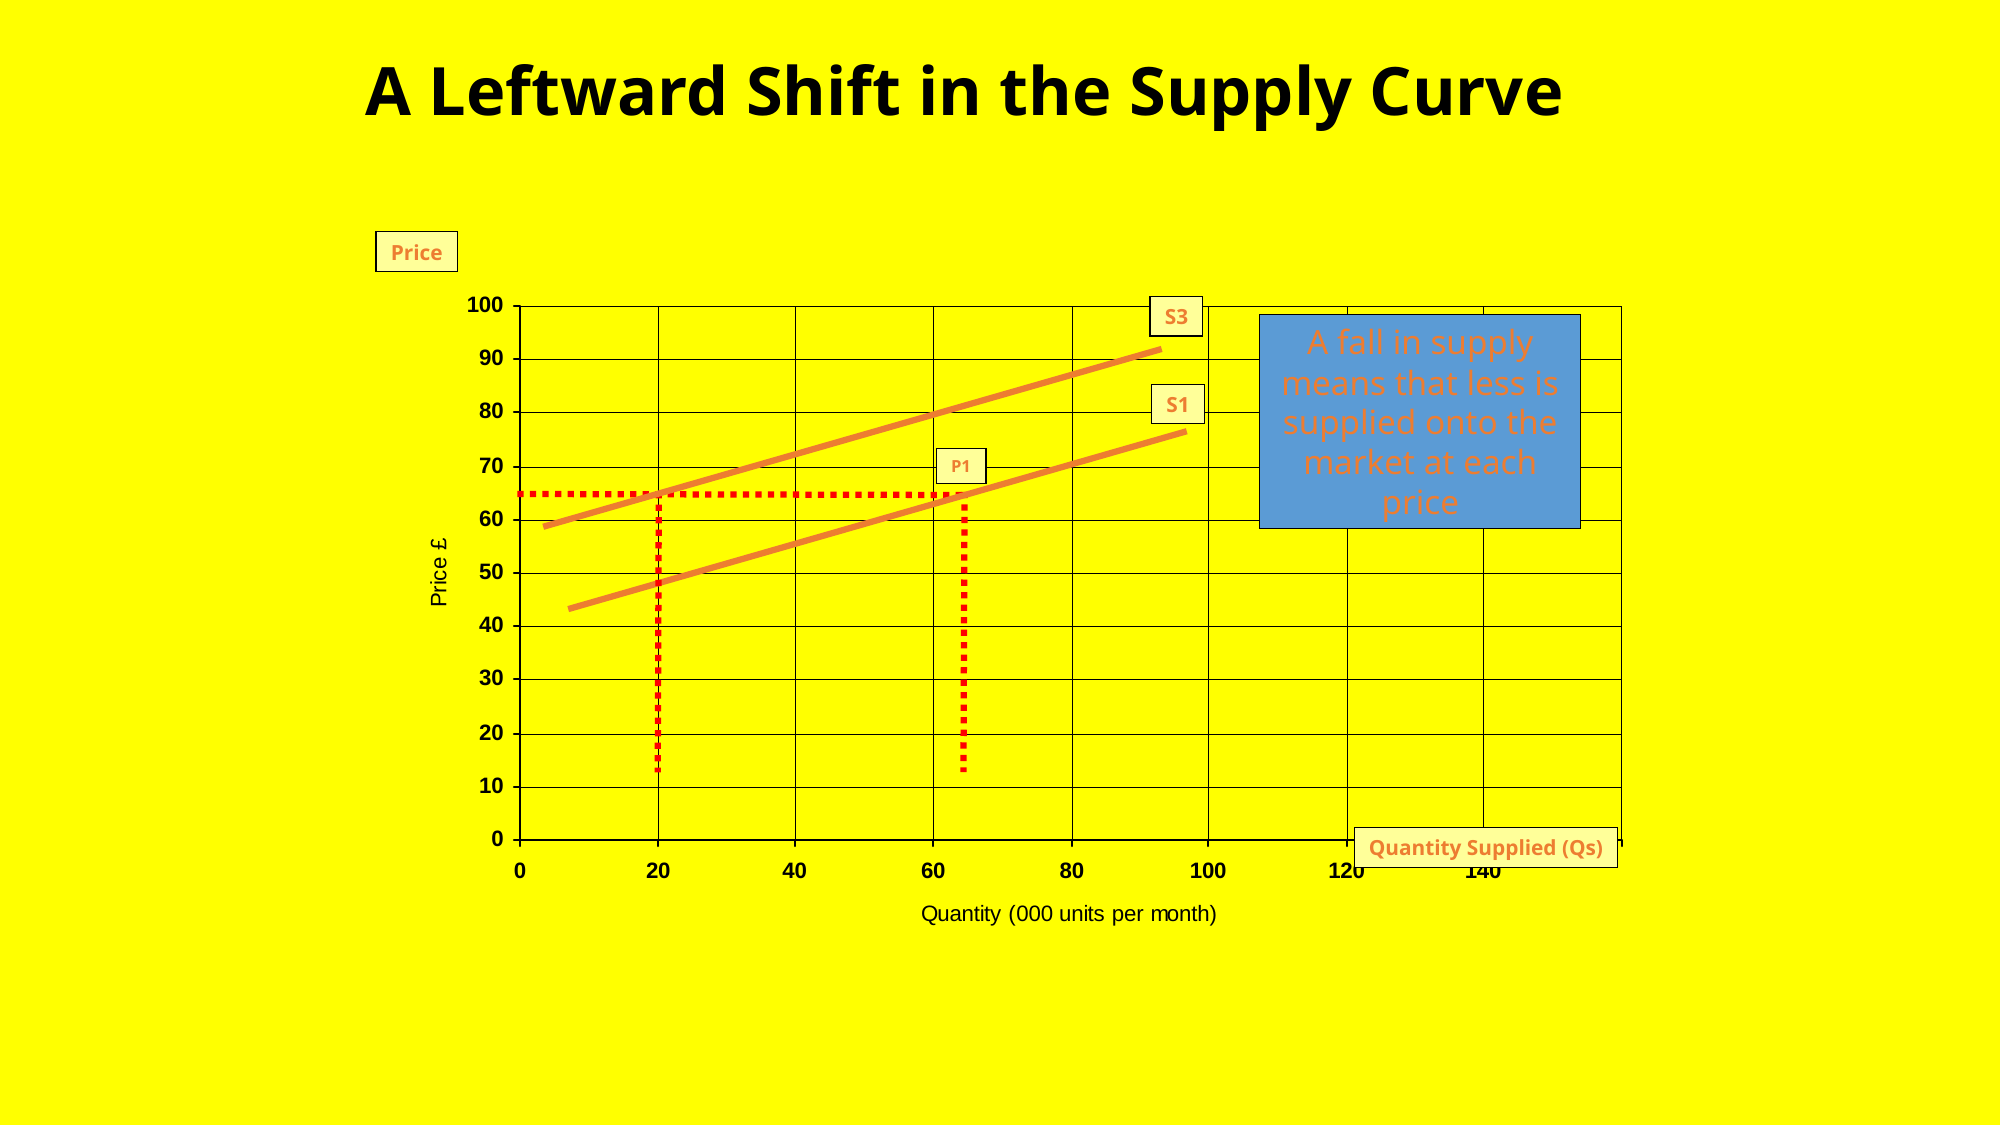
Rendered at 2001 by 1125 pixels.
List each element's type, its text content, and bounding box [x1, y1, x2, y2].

title A Leftward Shift in the Supply Curve [350, 0, 1626, 188]
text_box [397, 255, 1655, 979]
text_box Price [376, 231, 458, 272]
